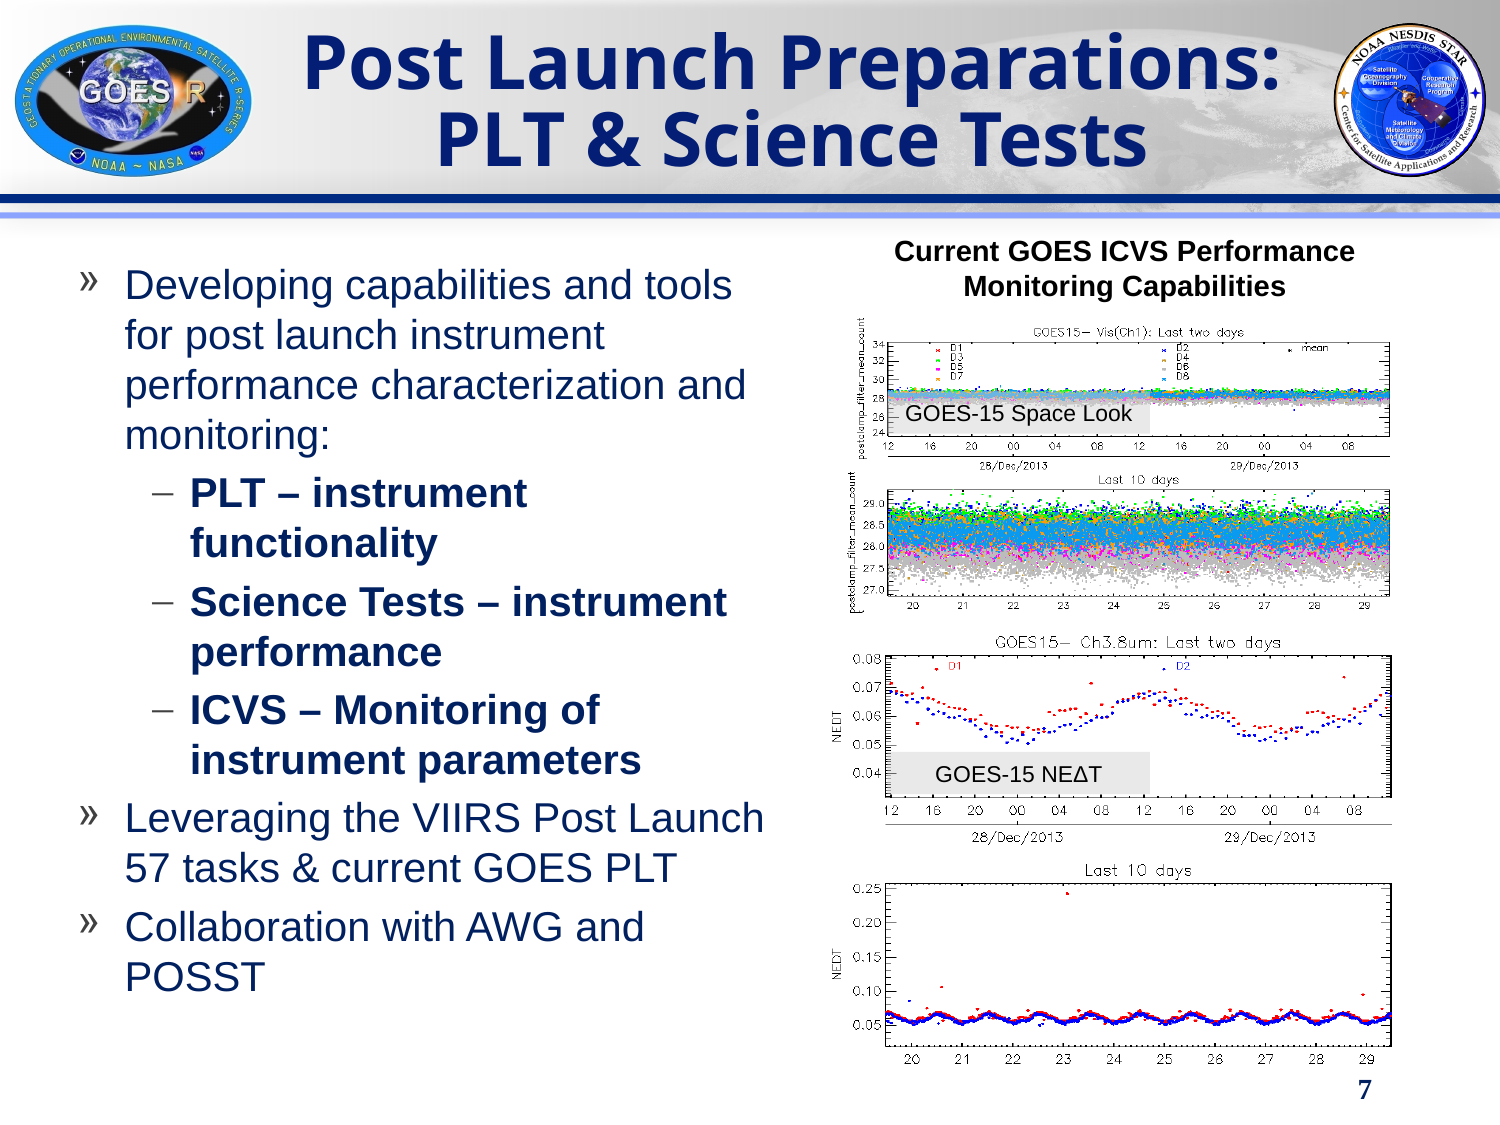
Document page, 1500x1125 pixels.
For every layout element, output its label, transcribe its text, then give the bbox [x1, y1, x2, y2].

picture [1332, 23, 1486, 178]
title Post Launch Preparations: PLT & Science Tests [268, 35, 1316, 190]
picture [10, 23, 256, 178]
picture [824, 626, 1401, 1076]
picture [837, 312, 1395, 613]
list Developing capabilities and tools for post launch instrument performance characterization and monitoring: PLT – instrument functionality Science Tests – instrument performance ICVS – Monitoring of instrument parameters Leveraging the VIIRS Post Launch 57 tasks & current GOES PLT Collaboration with AWG and POSST [62, 249, 788, 1038]
slide_number 7 [1074, 1085, 1388, 1125]
text_box Current GOES ICVS Performance Monitoring Capabilities [849, 224, 1400, 310]
